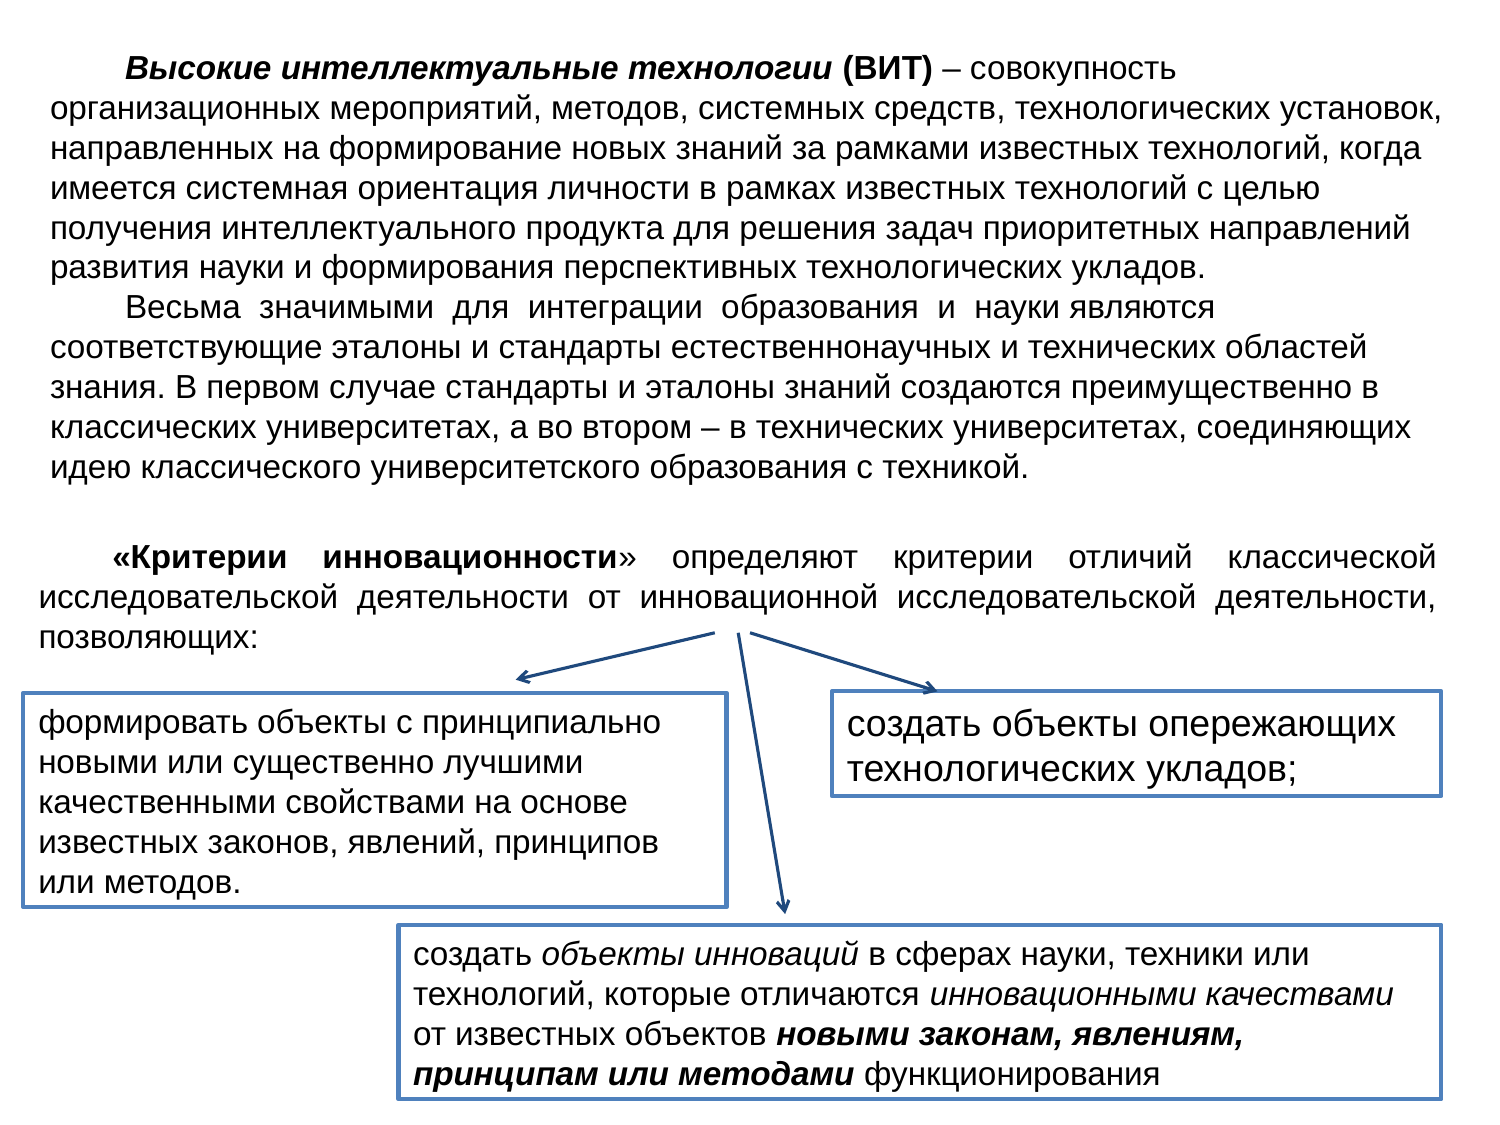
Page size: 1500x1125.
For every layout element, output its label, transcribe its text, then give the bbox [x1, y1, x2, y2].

text_box «Критерии инновационности» определяют критерии отличий классической исследовательской деятельности от инновационной исследовательской деятельности, позволяющих: [23, 528, 1454, 663]
text_box формировать объекты с принципиально новыми или существенно лучшими качественными свойствами на основе известных законов, явлений, принципов или методов. [21, 691, 729, 909]
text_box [749, 632, 938, 692]
text_box создать объекты опережающих технологических укладов; [830, 689, 1443, 798]
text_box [620, 749, 903, 798]
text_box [515, 632, 716, 680]
text_box создать объекты инноваций в сферах науки, техники или технологий, которые отличаются инновационными качествами от известных объектов новыми законам, явлениям, принципам или методами функционирования [396, 923, 1443, 1101]
text_box Высокие интеллектуальные технологии (ВИТ) – совокупность организационных мероприятий, методов, системных средств, технологических установок, направленных на формирование новых знаний за рамками известных технологий, когда имеется системная ориентация личности в рамках известных технологий с целью получения интеллектуального продукта для решения задач приоритетных направлений развития науки и формирования перспективных технологических укладов. Весьма значимыми для интеграции образования и науки являются соответствующие эталоны и стандарты естественнонаучных и технических областей знания. В первом случае стандарты и эталоны знаний создаются преимущественно в классических университетах, а во втором – в технических университетах, соединяющих идею классического университетского образования с техникой. [35, 38, 1465, 493]
